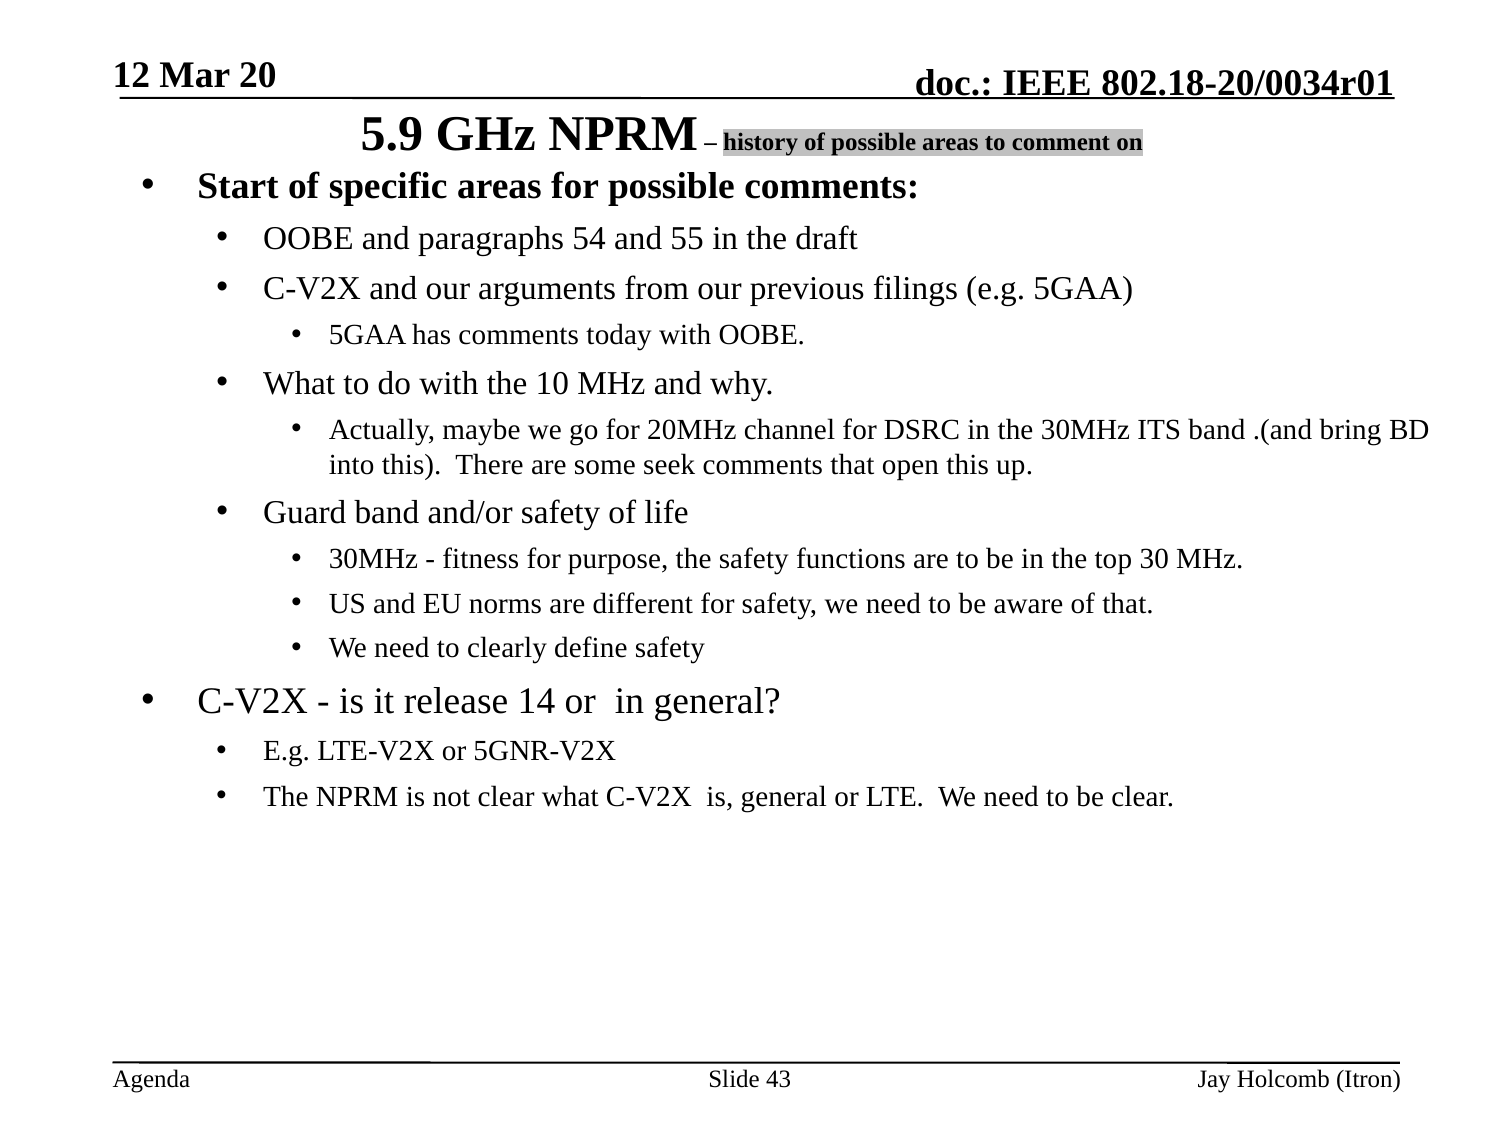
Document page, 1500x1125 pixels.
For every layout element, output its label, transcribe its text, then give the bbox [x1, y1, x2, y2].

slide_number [112, 49, 488, 95]
footer Jay Holcomb (Itron) [878, 1061, 1402, 1093]
slide_number Slide 43 [699, 1061, 800, 1123]
list Start of specific areas for possible comments: OOBE and paragraphs 54 and 55 in the draft C-V2X and our arguments from our previous filings (e.g. 5GAA) 5GAA has comments today with OOBE. What to do with the 10 MHz and why. Actually, maybe we go for 20MHz channel for DSRC in the 30MHz ITS band .(and bring BD into this). There are some seek comments that open this up. Guard band and/or safety of life 30MHz - fitness for purpose, the safety functions are to be in the top 30 MHz. US and EU norms are different for safety, we need to be aware of that. We need to clearly define safety C-V2X - is it release 14 or in general? E.g. LTE-V2X or 5GNR-V2X The NPRM is not clear what C-V2X is, general or LTE. We need to be clear. [116, 152, 1490, 1085]
title 5.9 GHz NPRM – history of possible areas to comment on [114, 103, 1390, 159]
